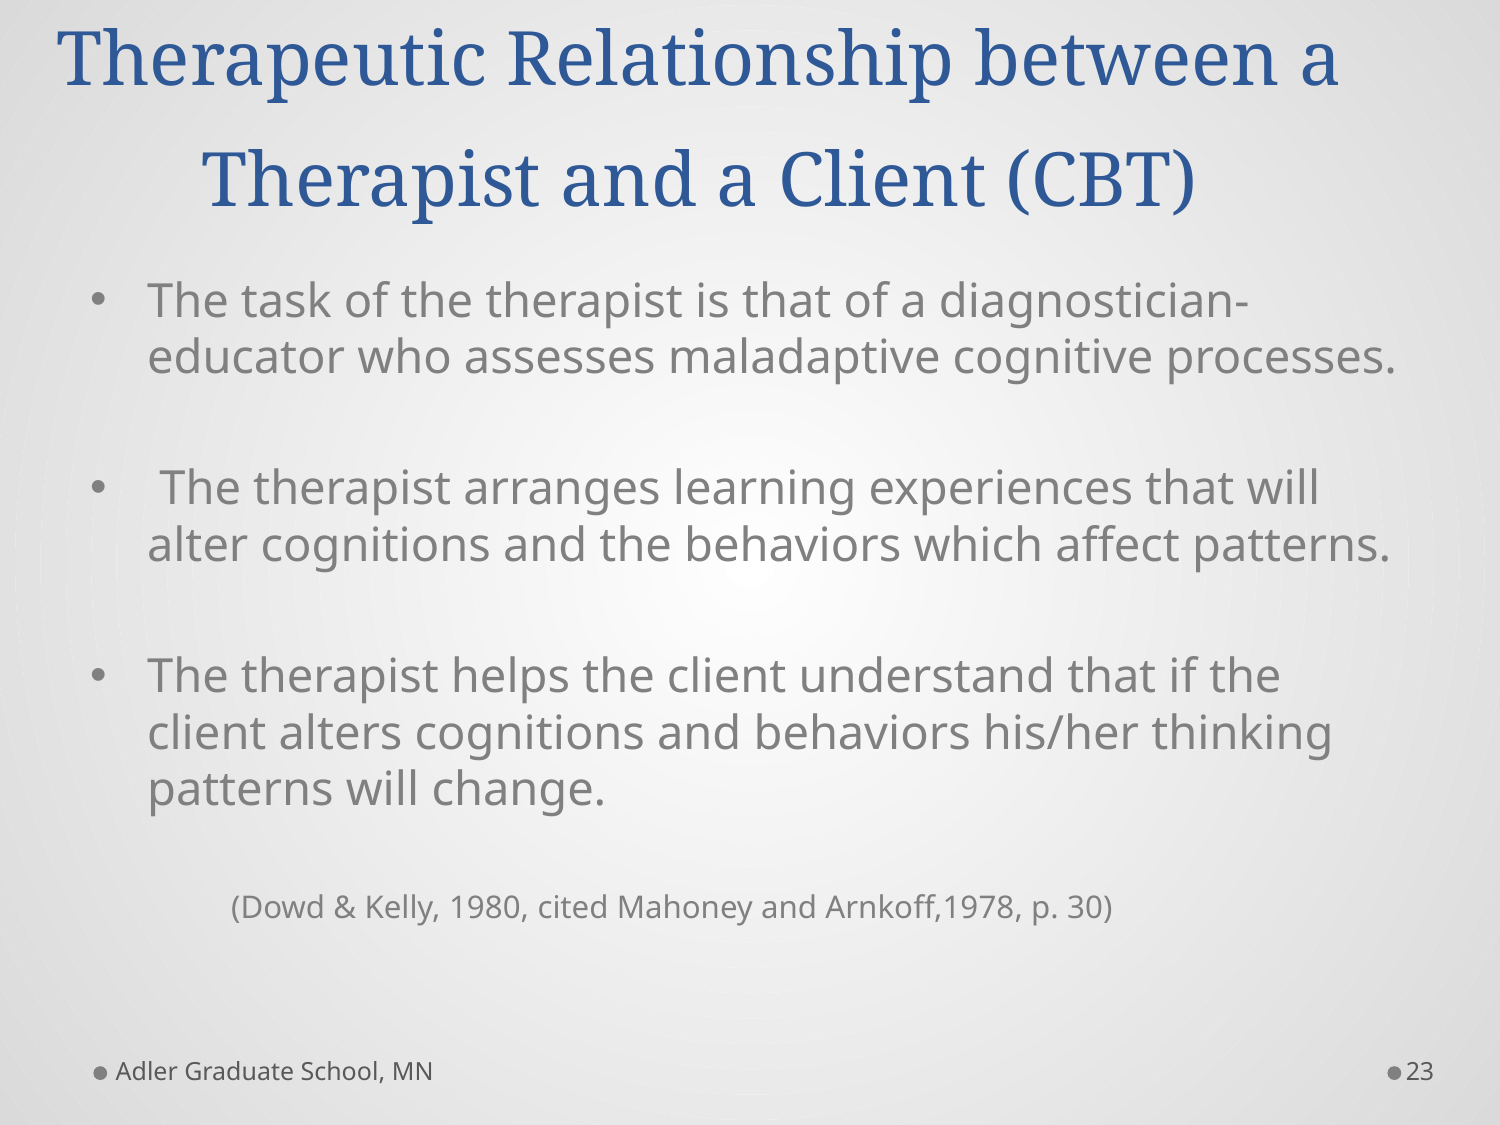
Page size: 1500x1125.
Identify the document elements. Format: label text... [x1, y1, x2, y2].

slide_number 23 [1401, 1042, 1494, 1103]
list The task of the therapist is that of a diagnostician-educator who assesses maladaptive cognitive processes. The therapist arranges learning experiences that will alter cognitions and the behaviors which affect patterns. The therapist helps the client understand that if the client alters cognitions and behaviors his/her thinking patterns will change. (Dowd & Kelly, 1980, cited Mahoney and Arnkoff,1978, p. 30) [75, 262, 1425, 1005]
footer Adler Graduate School, MN [108, 1042, 576, 1103]
title Therapeutic Relationship between a Therapist and a Client (CBT) [37, 41, 1363, 230]
